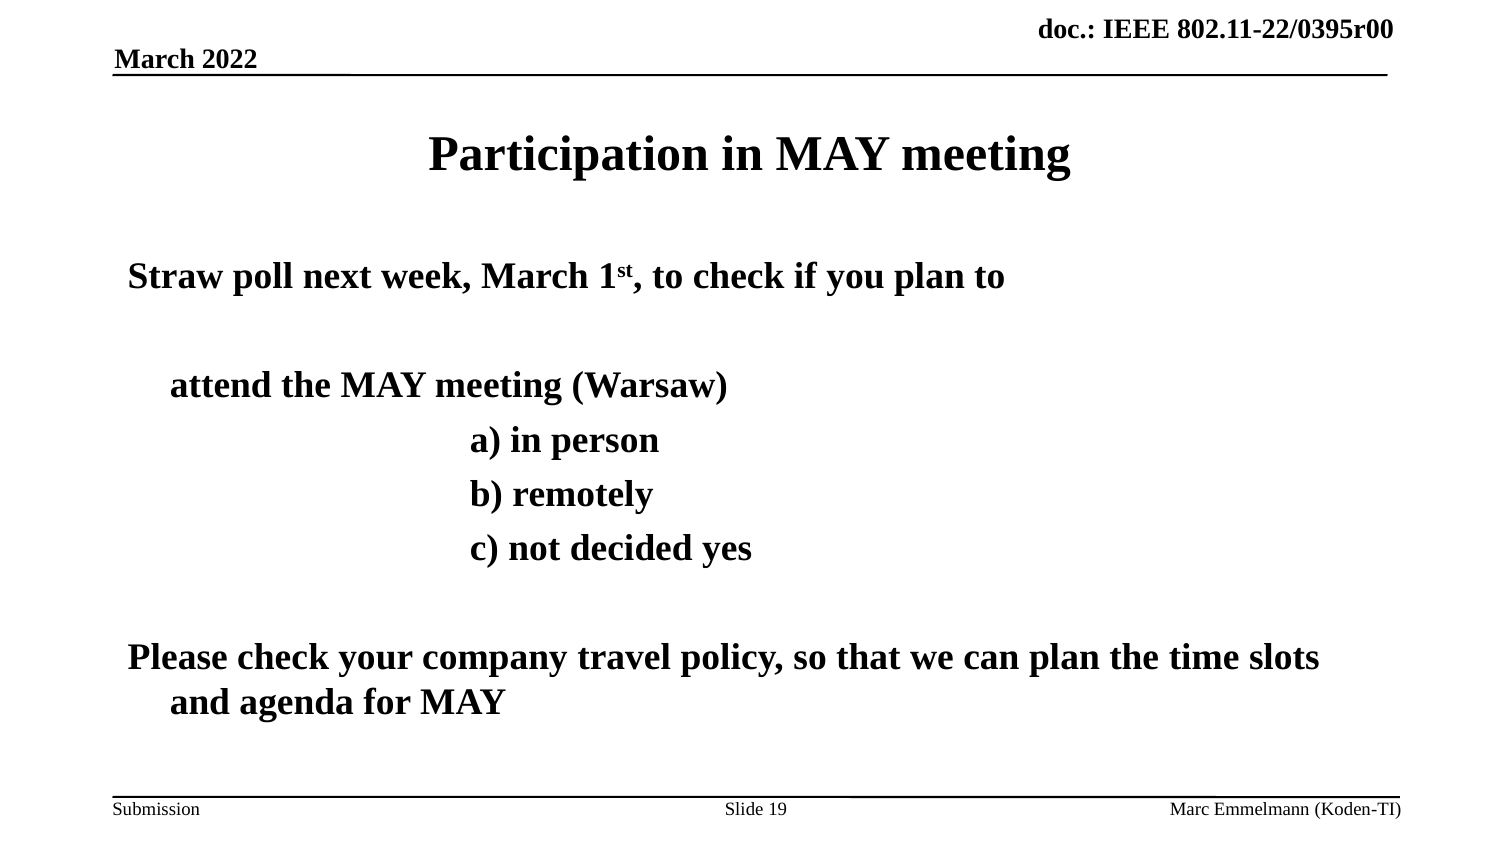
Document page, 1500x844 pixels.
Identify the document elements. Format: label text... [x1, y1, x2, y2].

slide_number Slide 19 [712, 796, 800, 842]
footer Marc Emmelmann (Koden-TI) [878, 796, 1402, 820]
title Participation in MAY meeting [112, 84, 1388, 216]
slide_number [114, 40, 423, 75]
list Straw poll next week, March 1st, to check if you plan to attend the MAY meeting (Warsaw) a) in person b) remotely c) not decided yes Please check your company travel policy, so that we can plan the time slots and agenda for MAY [112, 243, 1388, 751]
